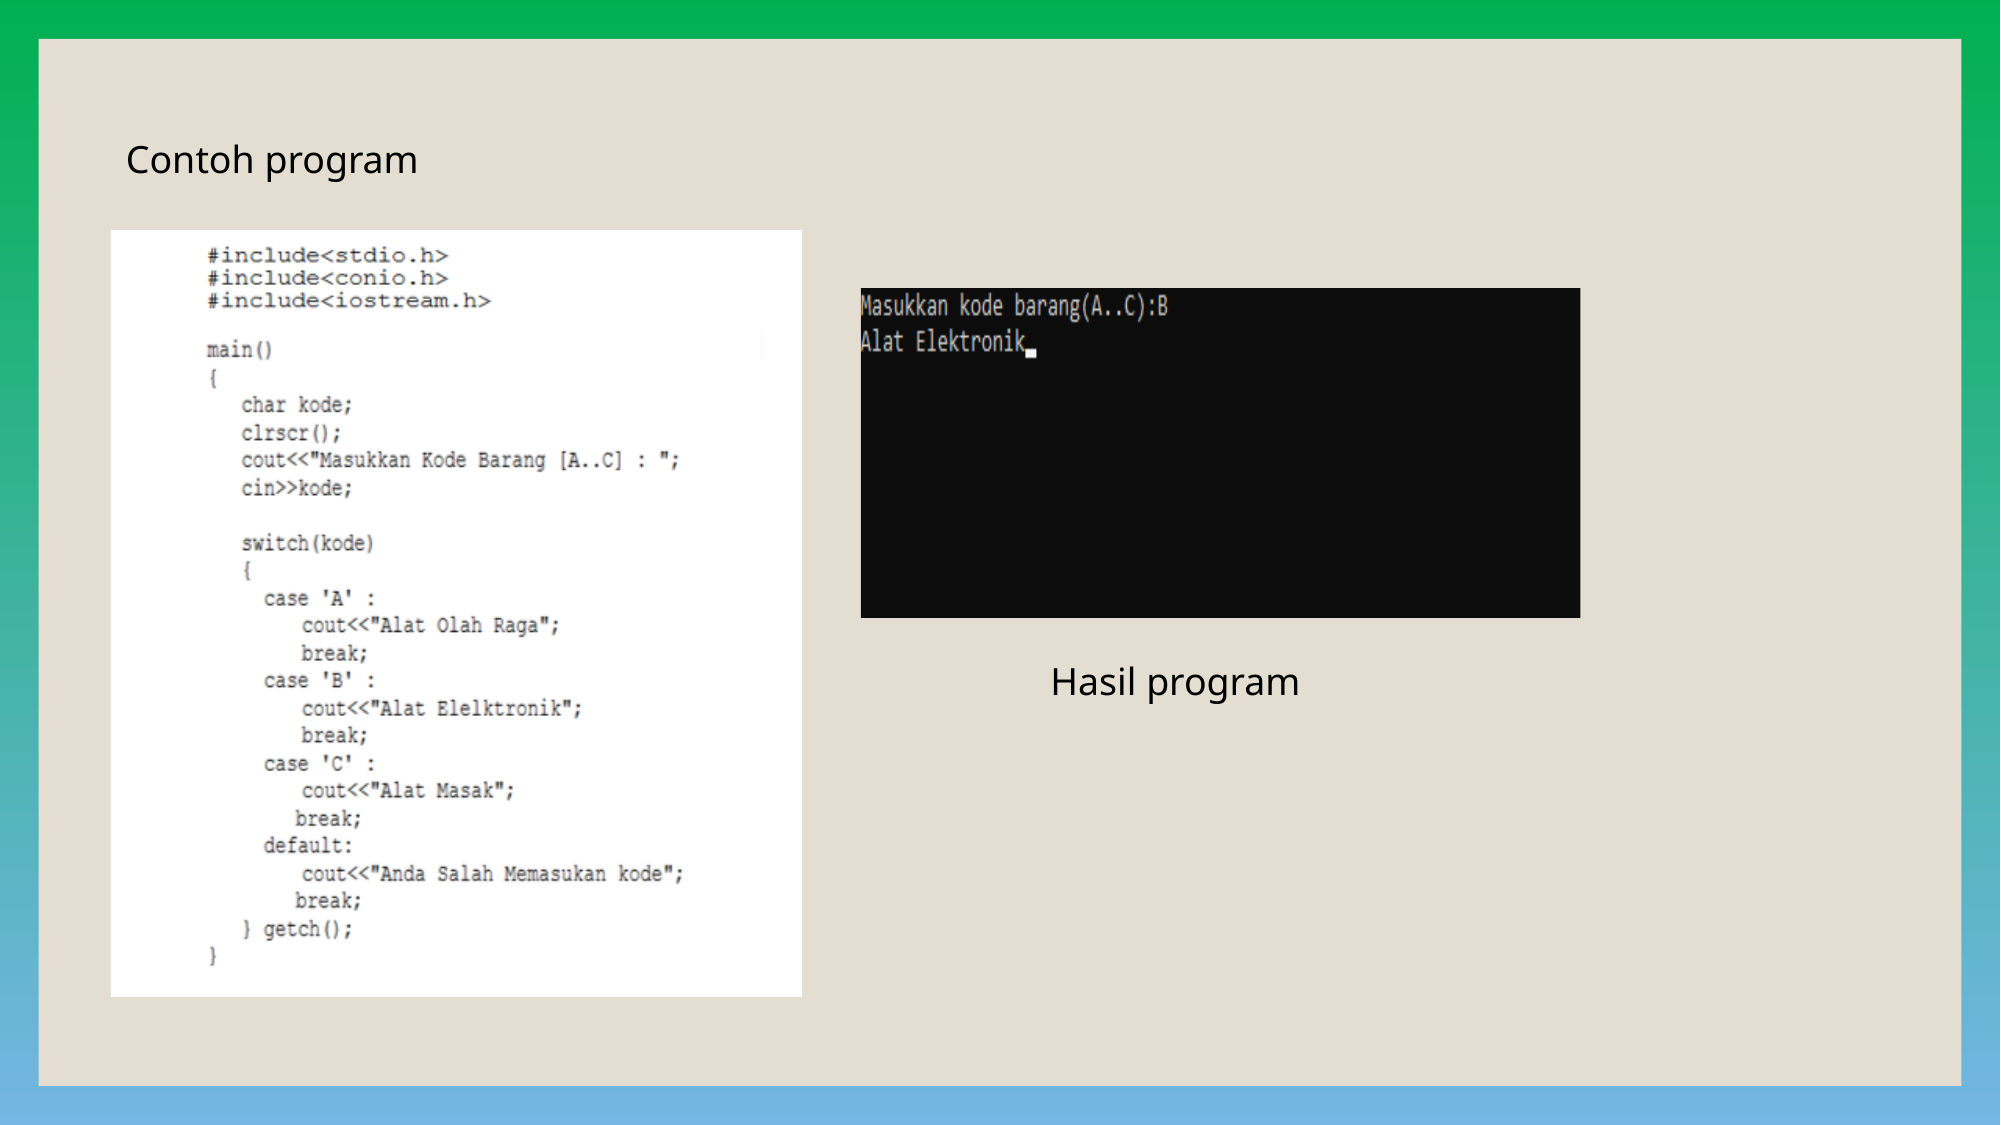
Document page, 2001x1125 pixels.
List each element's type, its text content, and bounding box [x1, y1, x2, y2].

picture [860, 288, 1581, 618]
list Contoh program [110, 128, 1603, 990]
text_box Hasil program [1035, 650, 1316, 711]
picture [110, 230, 803, 997]
